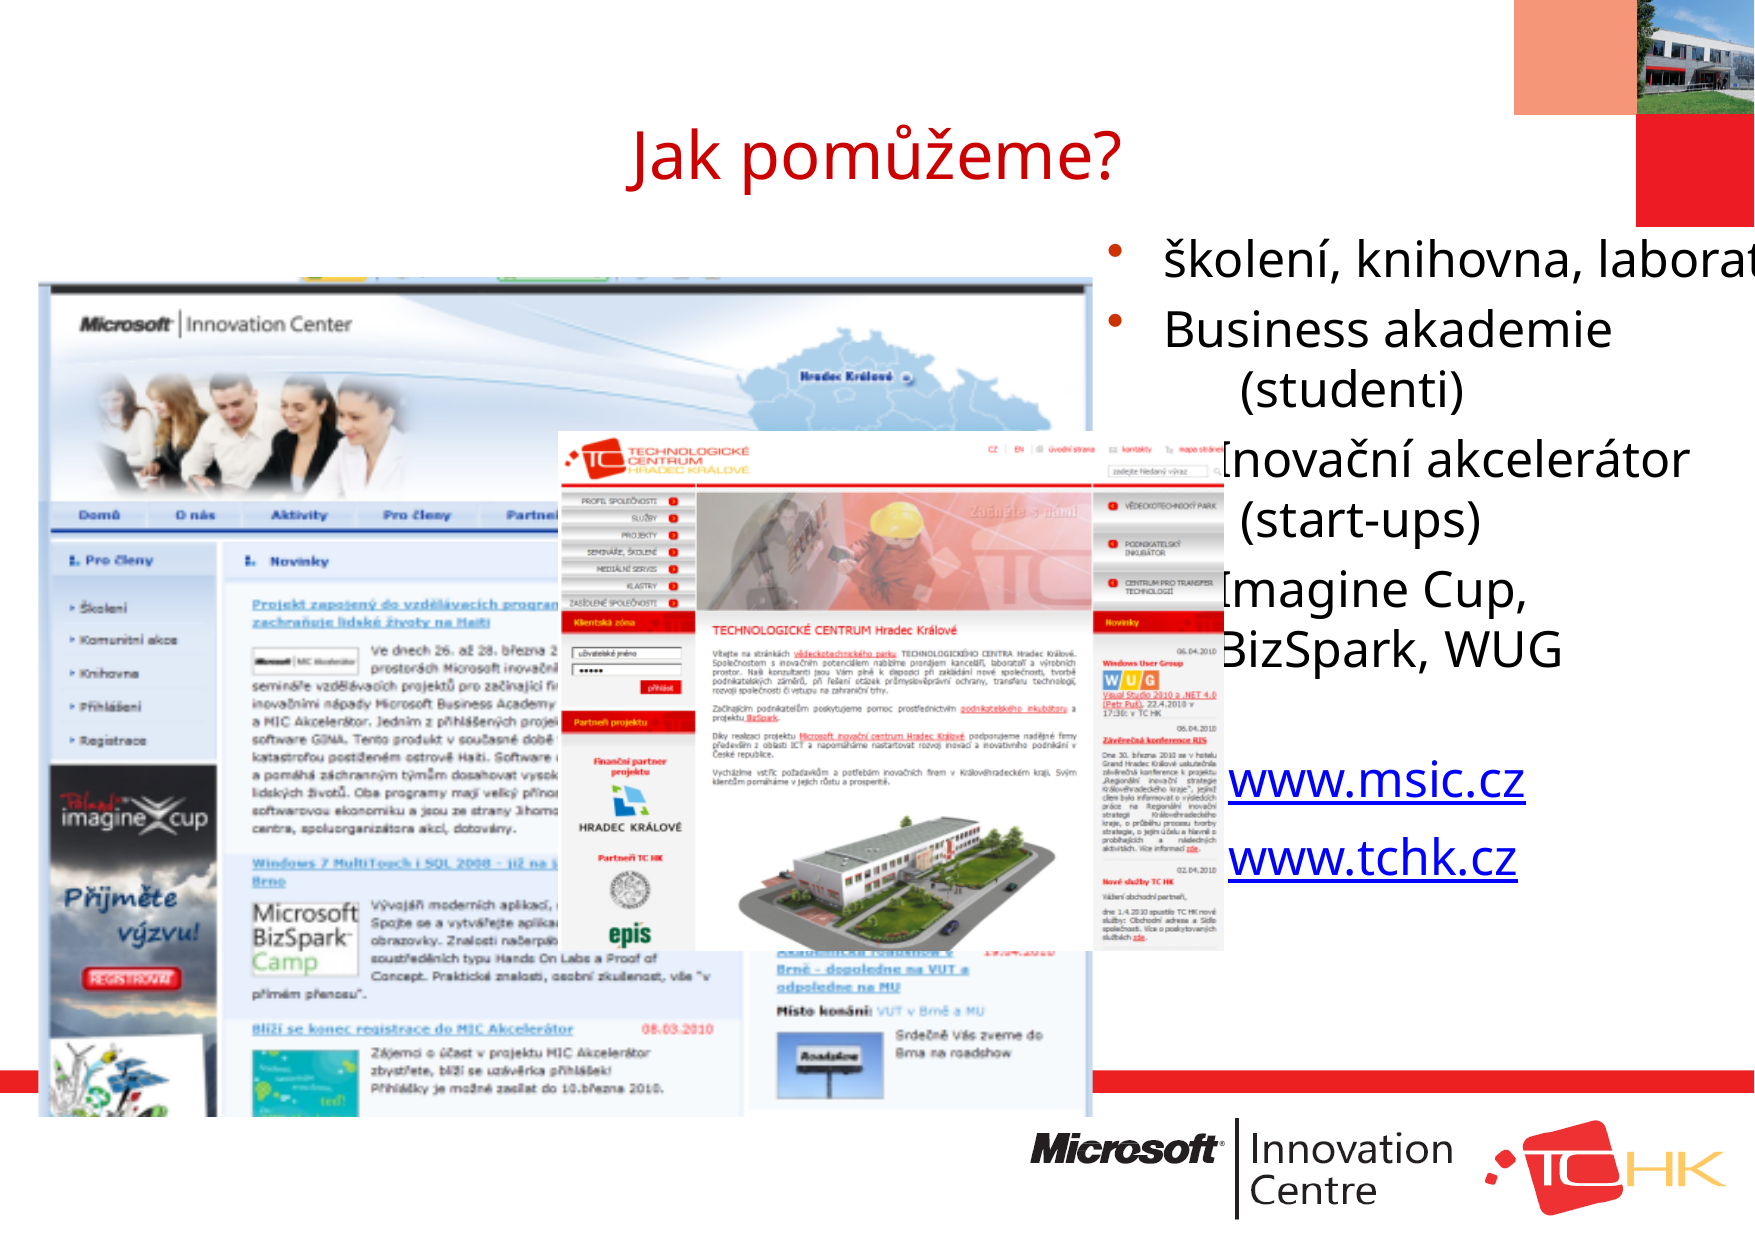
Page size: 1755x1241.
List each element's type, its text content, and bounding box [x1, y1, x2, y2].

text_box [38, 277, 1225, 1117]
title Jak pomůžeme? [87, 49, 1667, 257]
picture [1015, 1117, 1089, 1237]
list školení, knihovna, laboratoře Business akademie (studenti) Inovační akcelerátor (start-ups) Imagine Cup, BizSpark, WUG www.msic.cz www.tchk.cz [1089, 218, 1755, 1241]
picture [1514, 0, 1755, 218]
